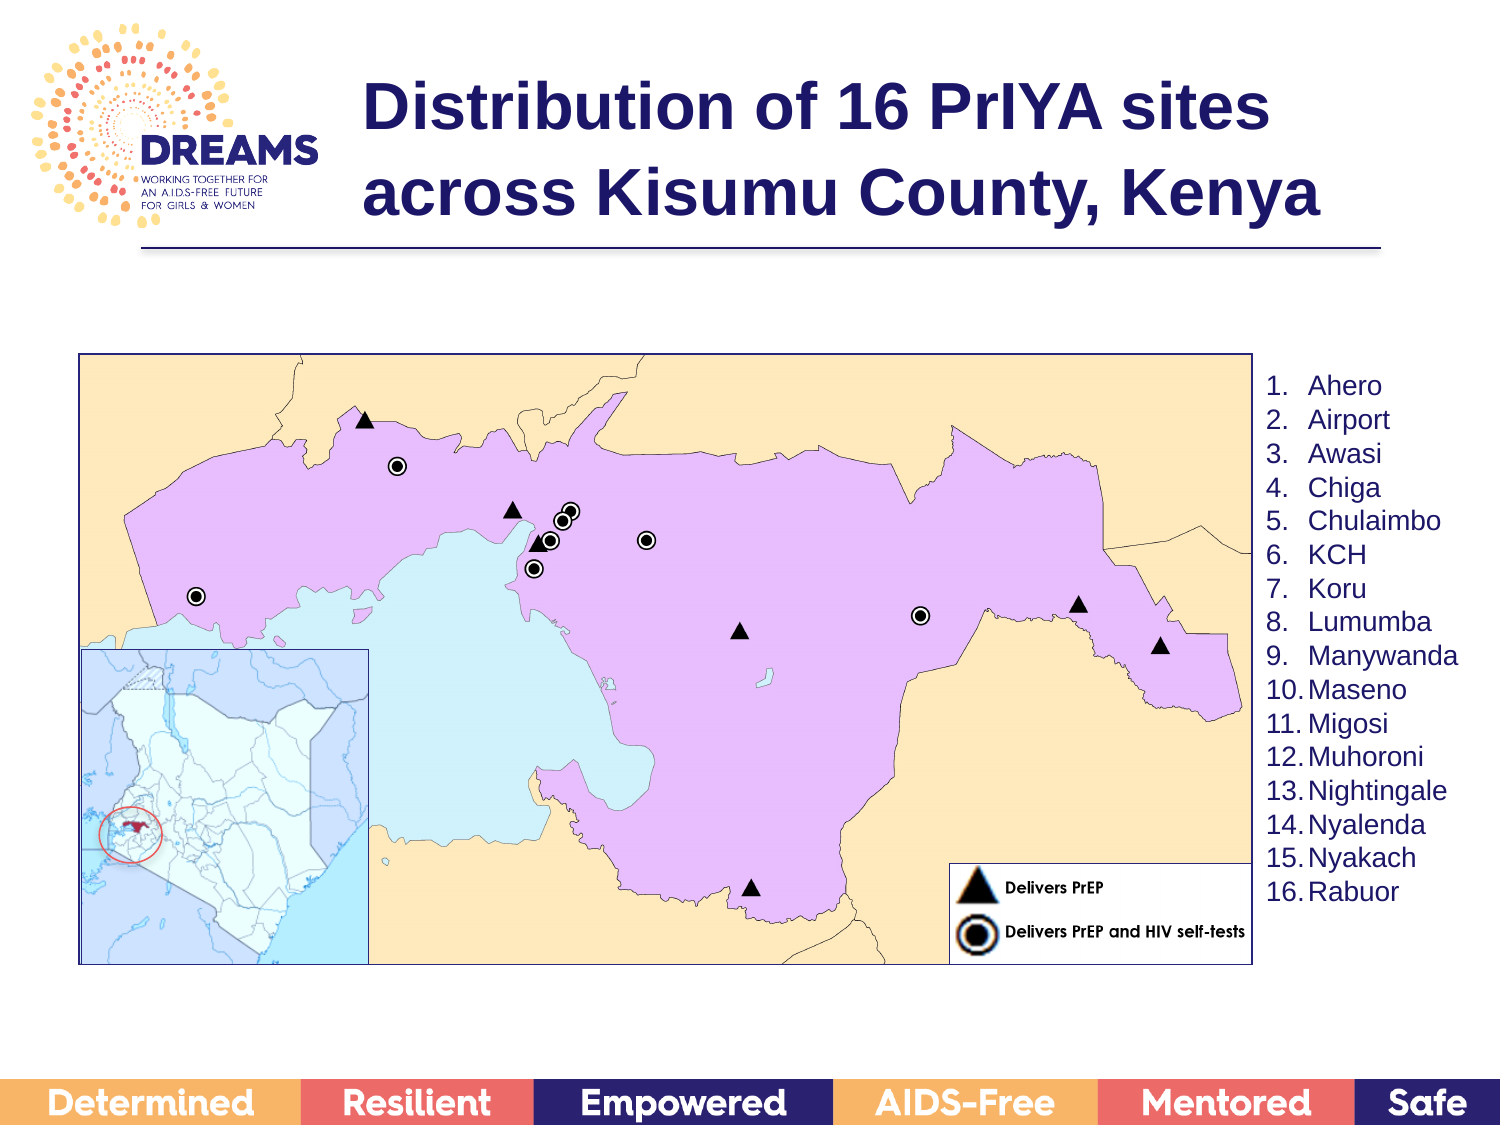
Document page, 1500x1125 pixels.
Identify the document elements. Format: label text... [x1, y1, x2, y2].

text_box Ahero Airport Awasi Chiga Chulaimbo KCH Koru Lumumba Manywanda Maseno Migosi Muhoroni Nightingale Nyalenda Nyakach Rabuor [1256, 360, 1483, 915]
picture [31, 23, 318, 228]
text_box Distribution of 16 PrIYA sites across Kisumu County, Kenya [348, 49, 1447, 167]
picture [0, 1079, 1500, 1125]
picture [79, 354, 1252, 965]
